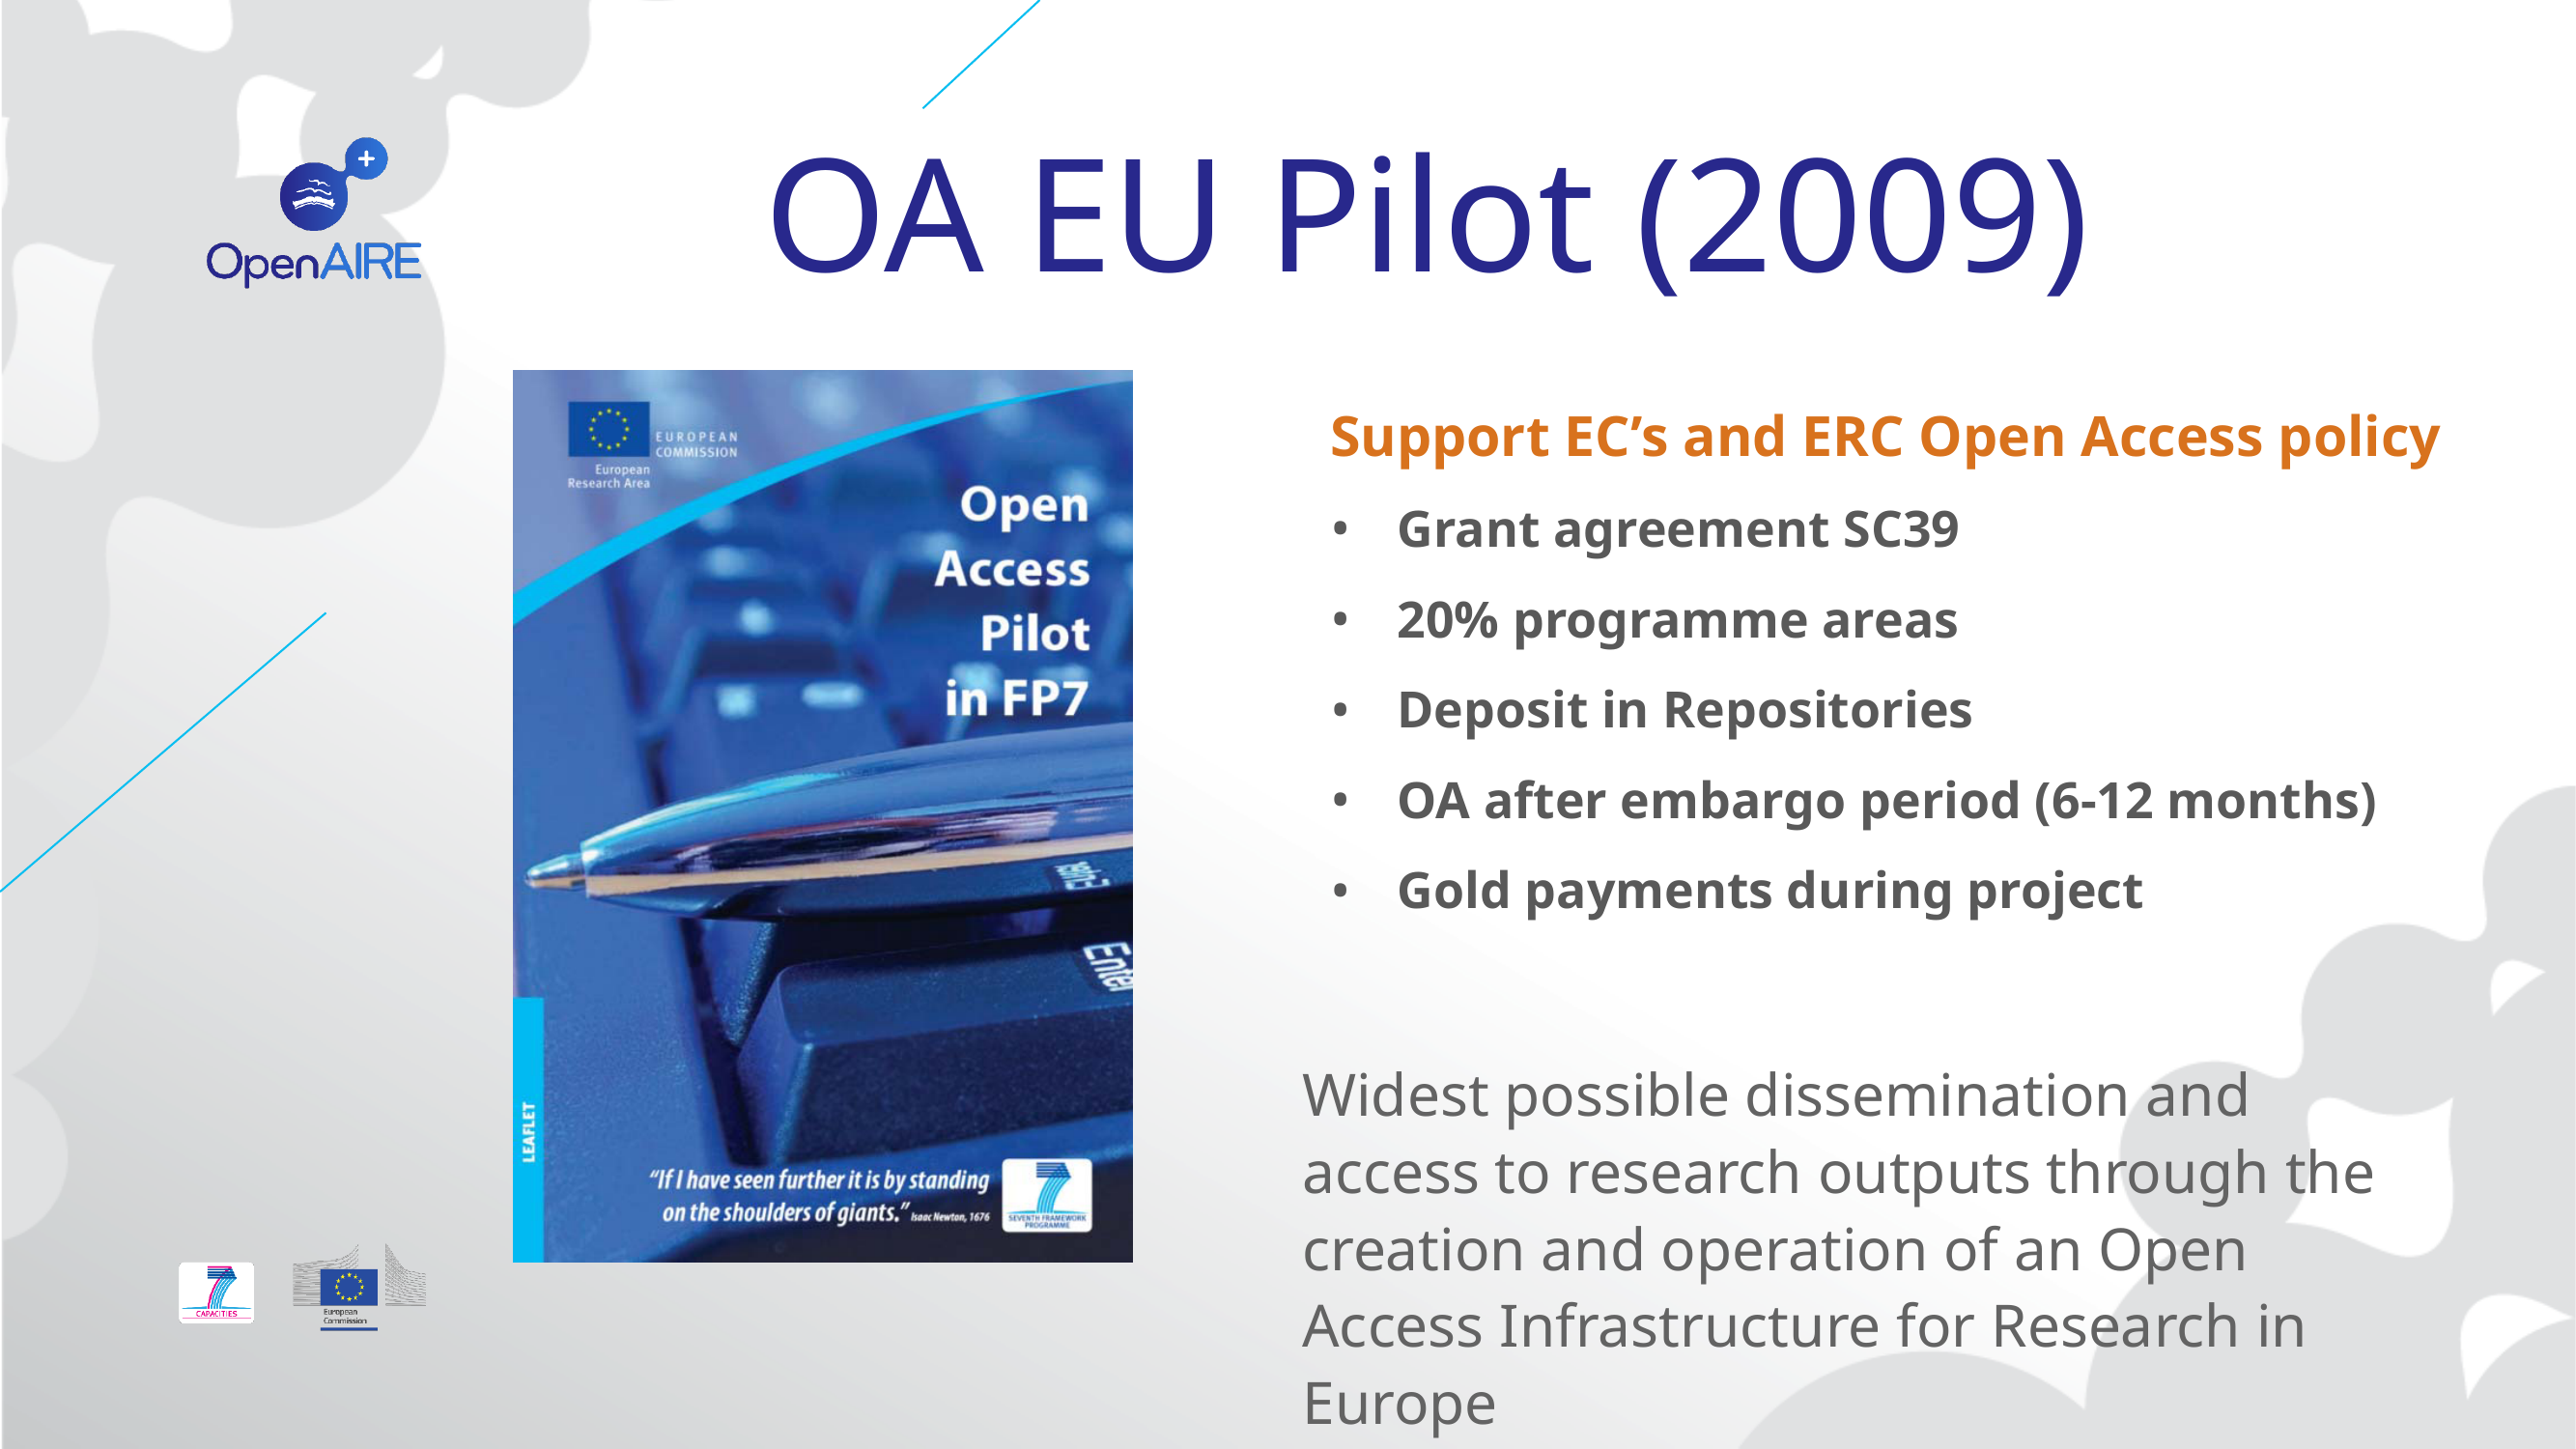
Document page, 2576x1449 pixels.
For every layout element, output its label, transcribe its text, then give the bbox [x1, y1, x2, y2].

list Support EC’s and ERC Open Access policy Grant agreement SC39 20% programme areas Deposit in Repositories OA after embargo period (6-12 months) Gold payments during project [1321, 358, 2463, 1033]
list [310, 370, 1335, 1263]
text_box Widest possible dissemination and access to research outputs through the creation and operation of an Open Access Infrastructure for Research in Europe [1288, 1043, 2452, 1444]
picture [0, 0, 2576, 1449]
title OA EU Pilot (2009) [455, 62, 2399, 311]
